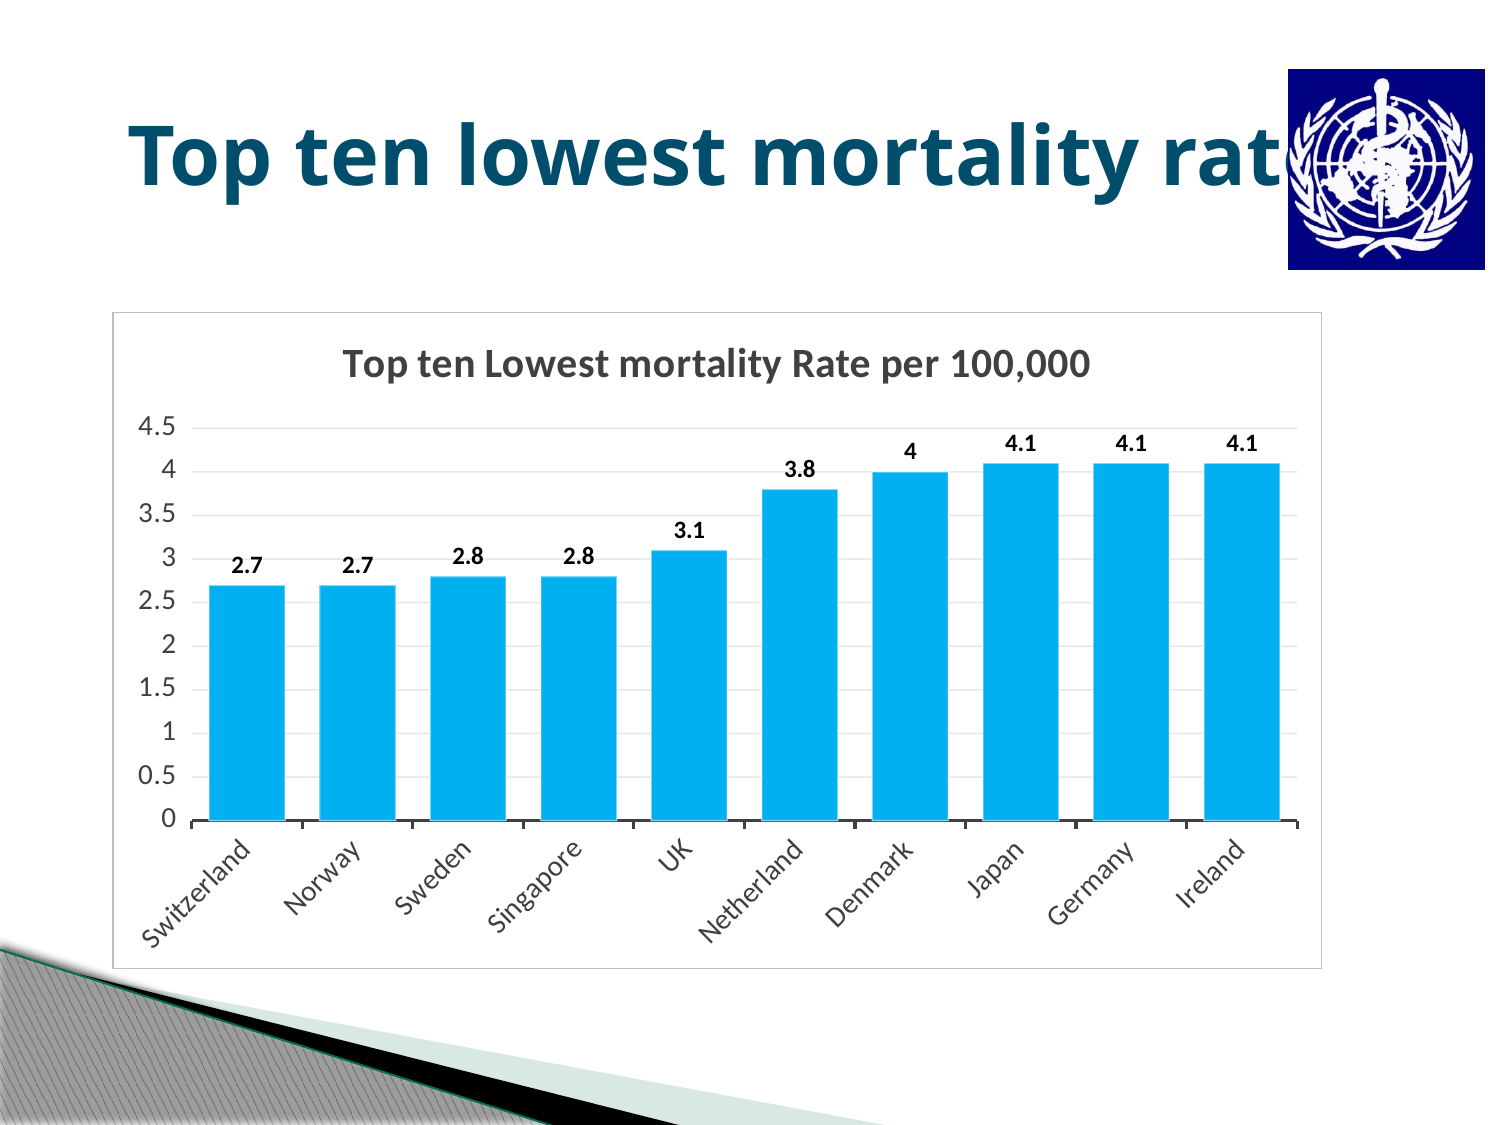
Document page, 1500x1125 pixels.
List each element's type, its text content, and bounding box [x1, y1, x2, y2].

chart [111, 231, 1388, 1004]
title Top ten lowest mortality rate [112, 95, 1278, 210]
picture [1287, 69, 1485, 270]
